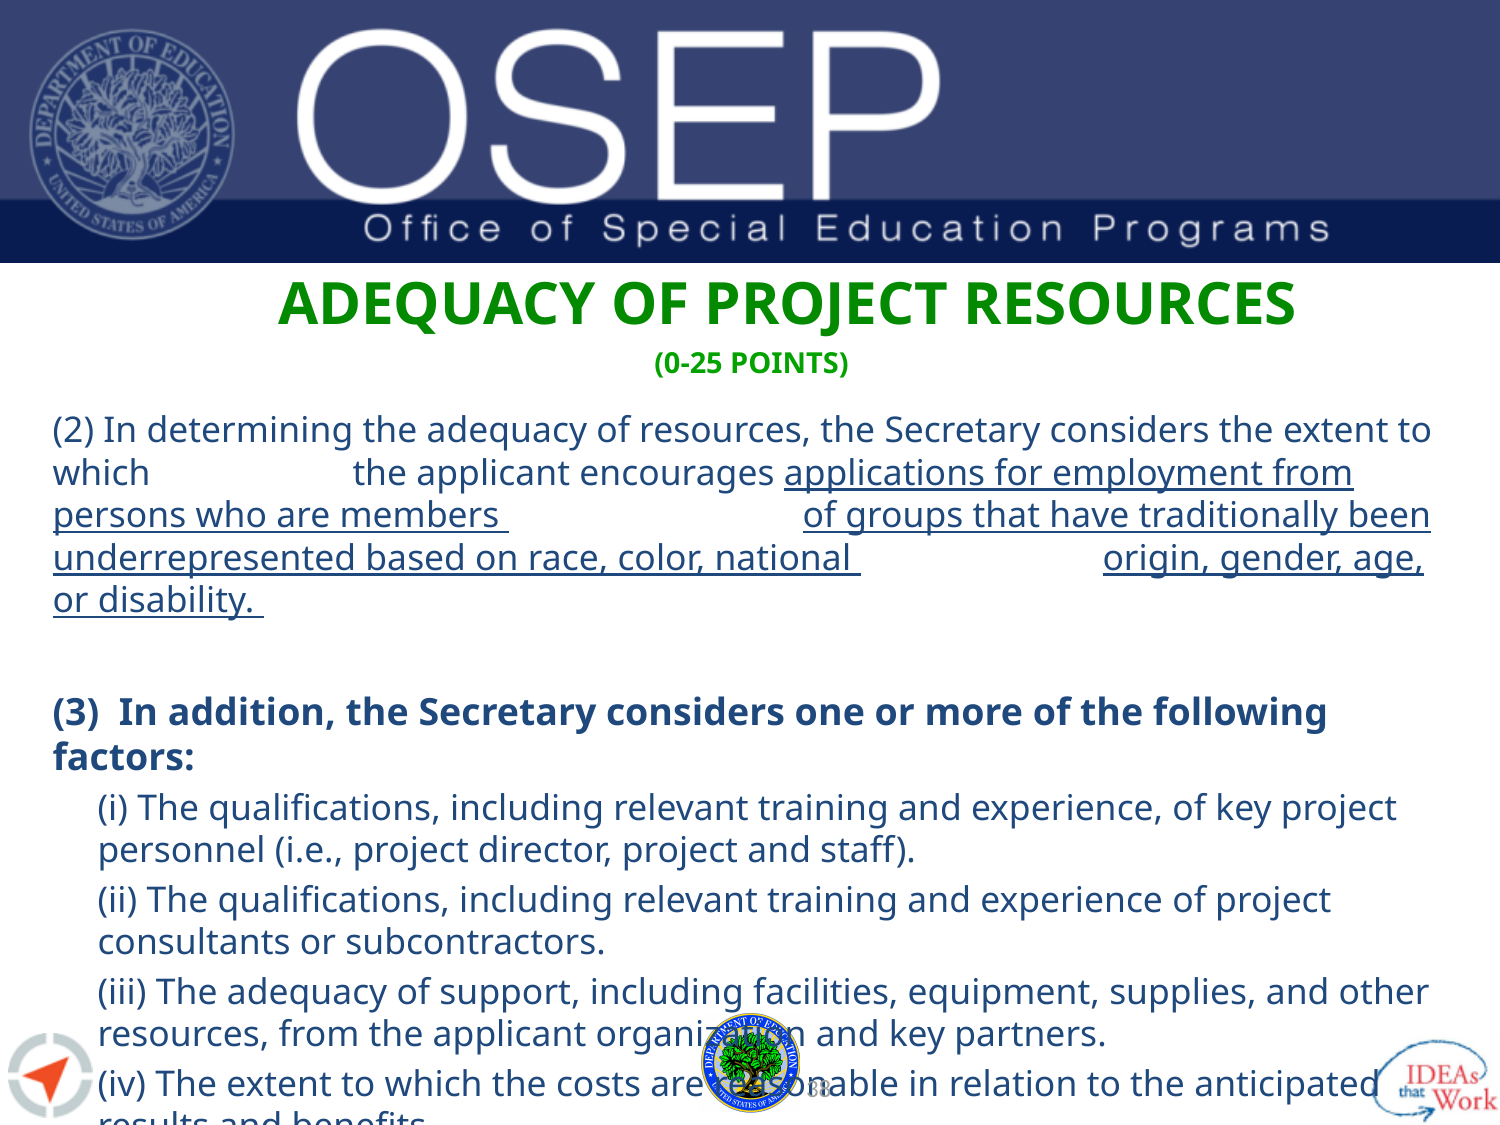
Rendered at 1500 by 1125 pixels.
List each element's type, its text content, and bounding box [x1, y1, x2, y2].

title Adequacy of Project Resources [112, 275, 1463, 355]
picture [0, 0, 1500, 263]
picture [1369, 1037, 1500, 1125]
picture [699, 1100, 774, 1113]
picture [8, 1033, 93, 1118]
list (2) In determining the adequacy of resources, the Secretary considers the extent to which the applicant encourages applications for employment from persons who are members of groups that have traditionally been underrepresented based on race, color, national origin, gender, age, or disability. (3) In addition, the Secretary considers one or more of the following factors: (i) The qualifications, including relevant training and experience, of key project personnel (i.e., project director, project and staff). (ii) The qualifications, including relevant training and experience of project consultants or subcontractors. (iii) The adequacy of support, including facilities, equipment, supplies, and other resources, from the applicant organization and key partners. (iv) The extent to which the costs are reasonable in relation to the anticipated results and benefits. [37, 399, 1463, 1100]
slide_number 37 [774, 1065, 863, 1125]
list (0-25 points) [75, 337, 1425, 388]
